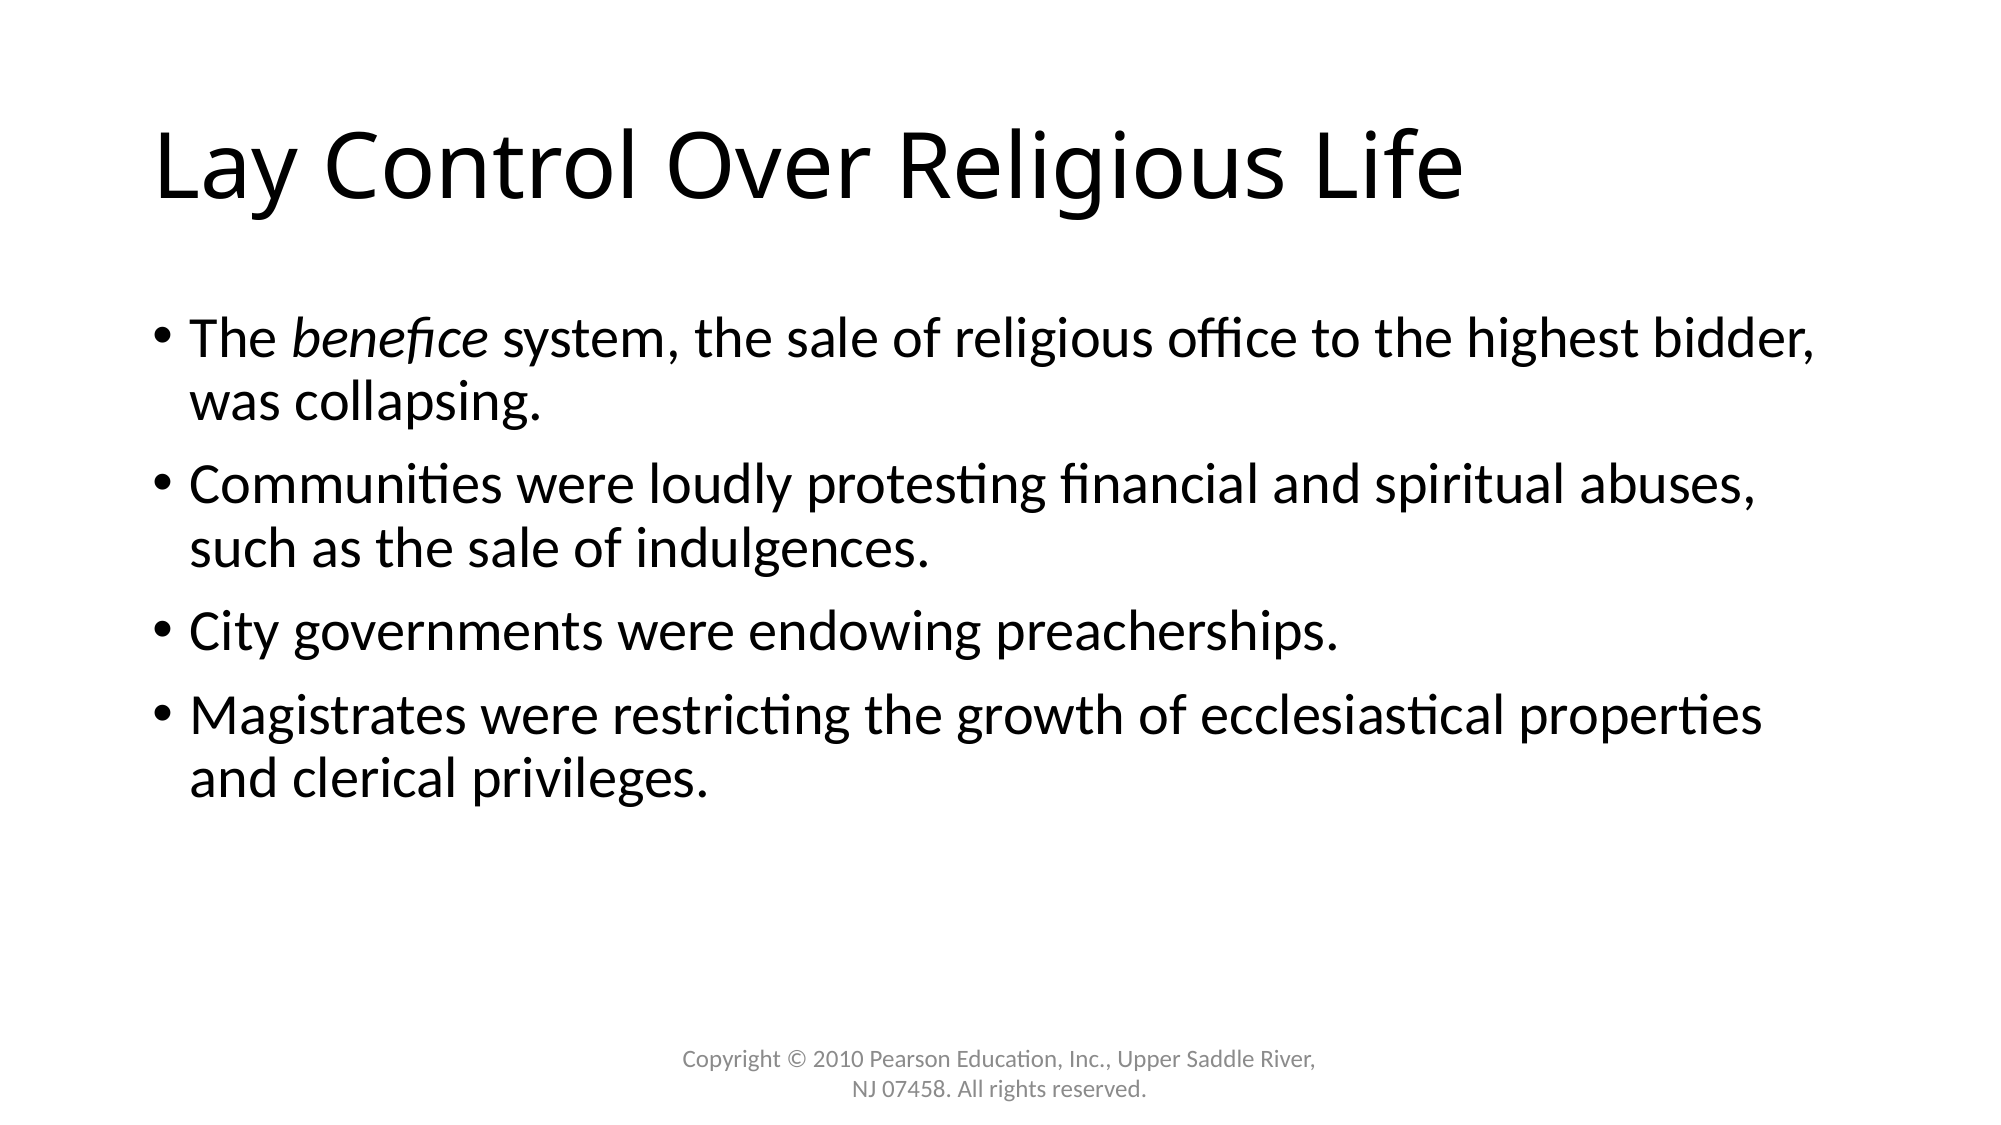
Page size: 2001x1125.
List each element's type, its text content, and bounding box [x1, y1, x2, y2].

list The benefice system, the sale of religious office to the highest bidder, was collapsing. Communities were loudly protesting financial and spiritual abuses, such as the sale of indulgences. City governments were endowing preacherships. Magistrates were restricting the growth of ecclesiastical properties and clerical privileges. [137, 299, 1863, 1014]
footer Copyright © 2010 Pearson Education, Inc., Upper Saddle River, NJ 07458. All rights reserved. [662, 1042, 1338, 1103]
title Lay Control Over Religious Life [137, 59, 1863, 278]
